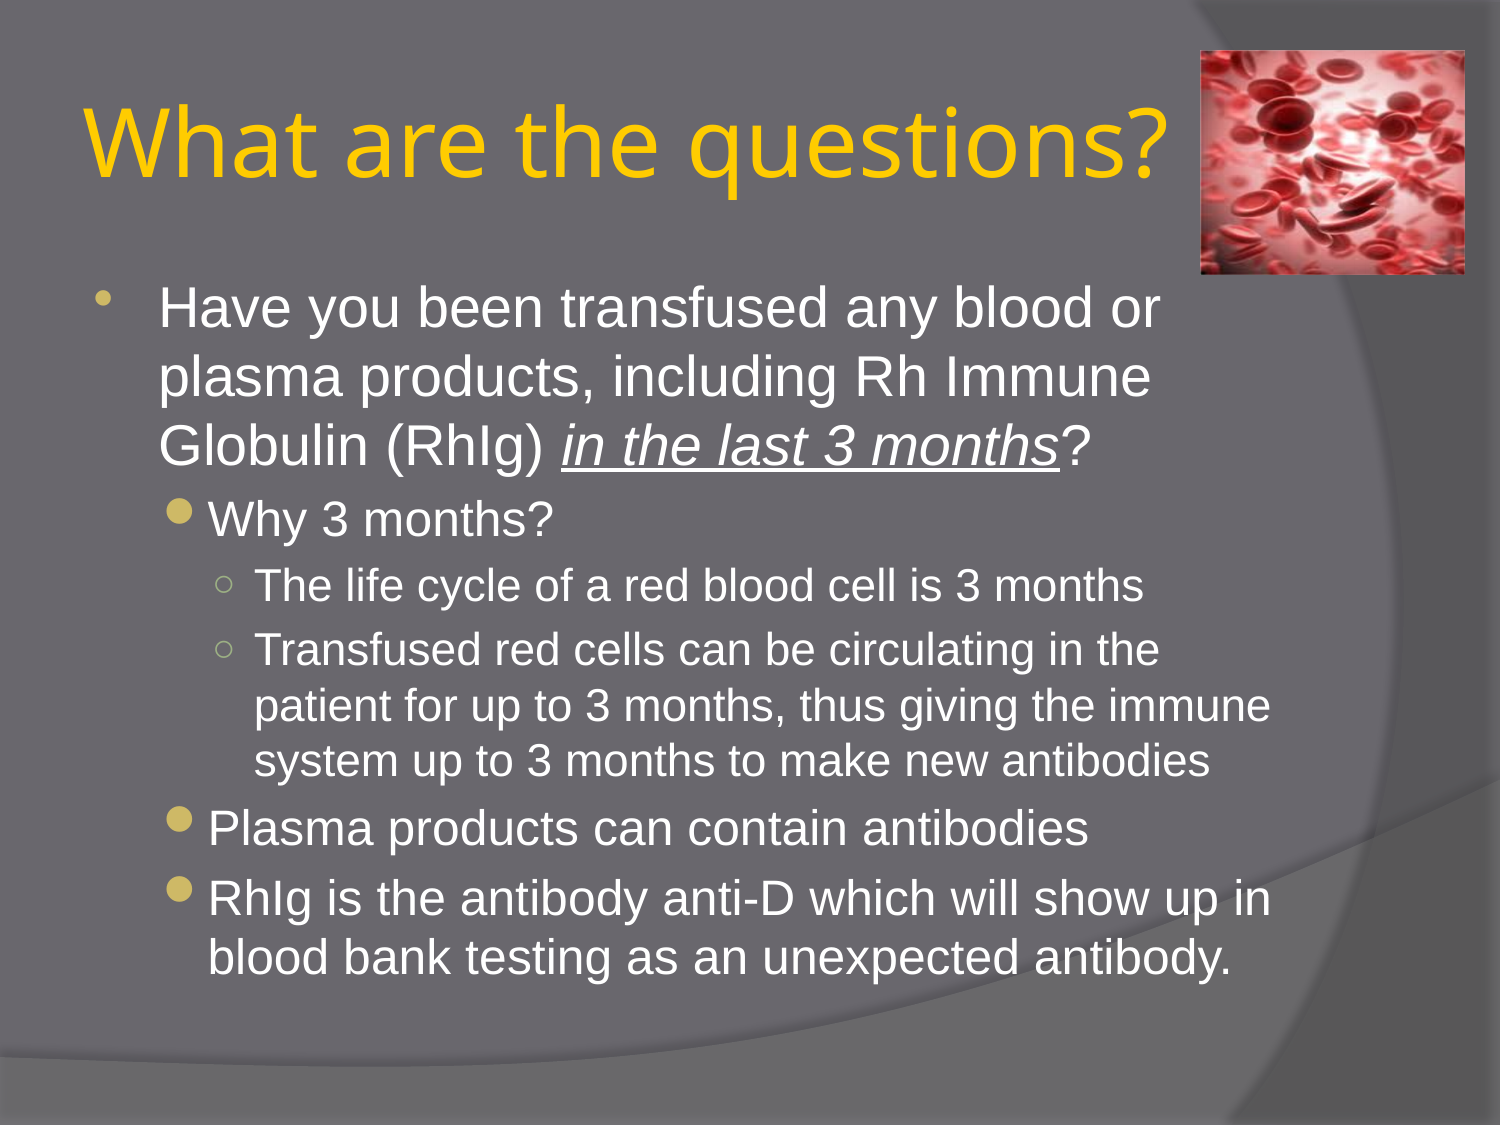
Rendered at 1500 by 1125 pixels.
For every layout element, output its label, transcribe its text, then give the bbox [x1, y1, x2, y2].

picture [1219, 30, 1445, 295]
list Have you been transfused any blood or plasma products, including Rh Immune Globulin (RhIg) in the last 3 months? Why 3 months? The life cycle of a red blood cell is 3 months Transfused red cells can be circulating in the patient for up to 3 months, thus giving the immune system up to 3 months to make new antibodies Plasma products can contain antibodies RhIg is the antibody anti-D which will show up in blood bank testing as an unexpected antibody. [75, 262, 1300, 1005]
picture [1454, 51, 1464, 274]
title What are the questions? [75, 45, 1209, 233]
picture [1201, 51, 1210, 274]
